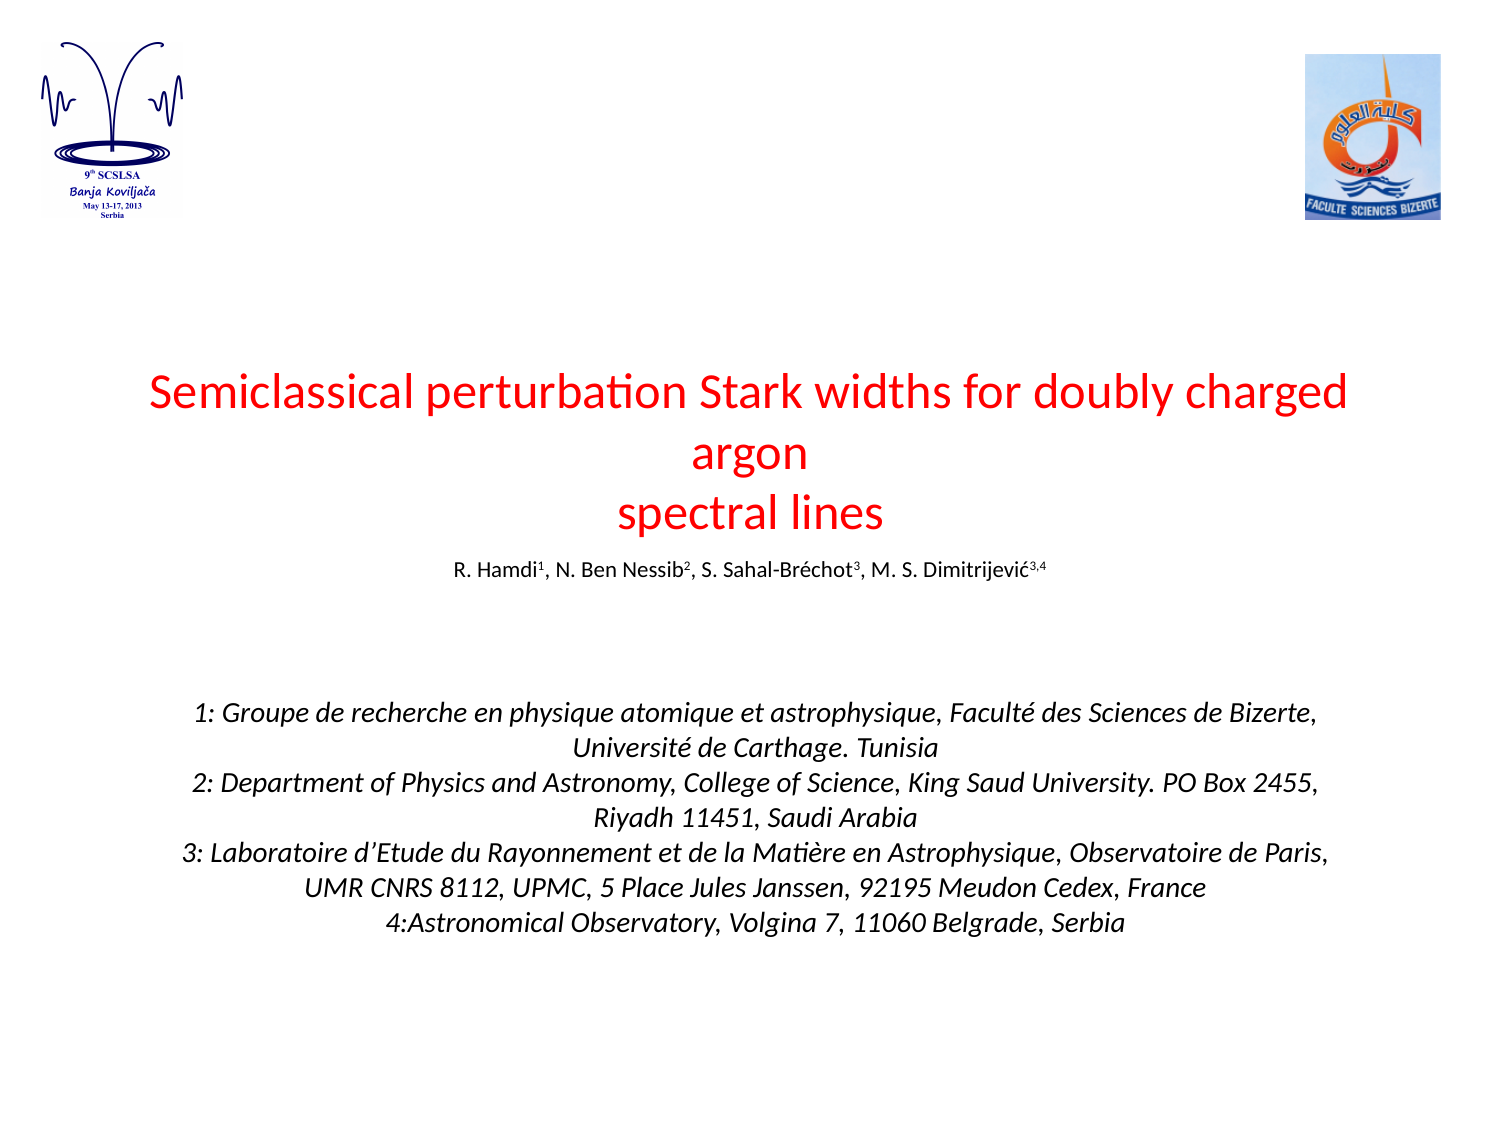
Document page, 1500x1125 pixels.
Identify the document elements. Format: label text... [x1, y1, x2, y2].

title Semiclassical perturbation Stark widths for doubly charged argon spectral lines R. Hamdi1, N. Ben Nessib2, S. Sahal-Bréchot3, M. S. Dimitrijević3,4 [112, 349, 1388, 591]
picture [40, 42, 184, 218]
picture [1304, 54, 1442, 221]
text_box 1: Groupe de recherche en physique atomique et astrophysique, Faculté des Sciences de Bizerte, Université de Carthage. Tunisia 2: Department of Physics and Astronomy, College of Science, King Saud University. PO Box 2455, Riyadh 11451, Saudi Arabia 3: Laboratoire d’Etude du Rayonnement et de la Matière en Astrophysique, Observatoire de Paris, UMR CNRS 8112, UPMC, 5 Place Jules Janssen, 92195 Meudon Cedex, France 4:Astronomical Observatory, Volgina 7, 11060 Belgrade, Serbia [147, 685, 1365, 946]
